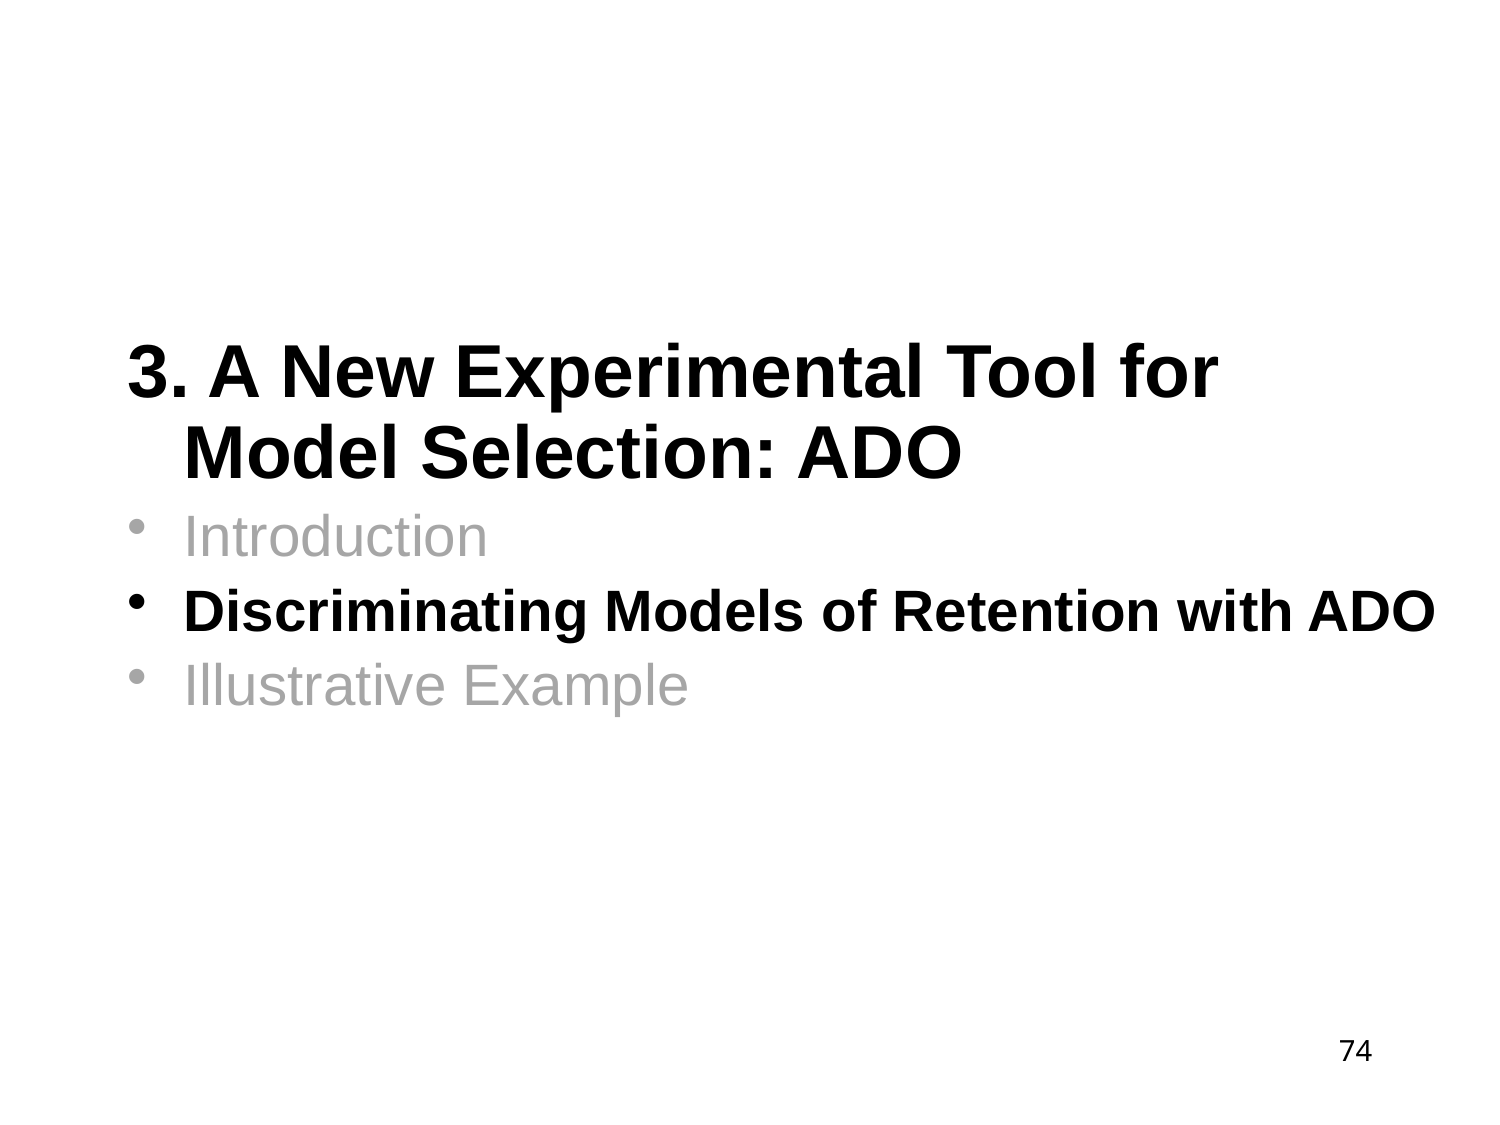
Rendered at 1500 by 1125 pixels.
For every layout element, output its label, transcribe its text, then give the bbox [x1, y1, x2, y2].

list 3. A New Experimental Tool for Model Selection: ADO Introduction Discriminating Models of Retention with ADO Illustrative Example [112, 324, 1463, 788]
slide_number 74 [1074, 1024, 1388, 1101]
